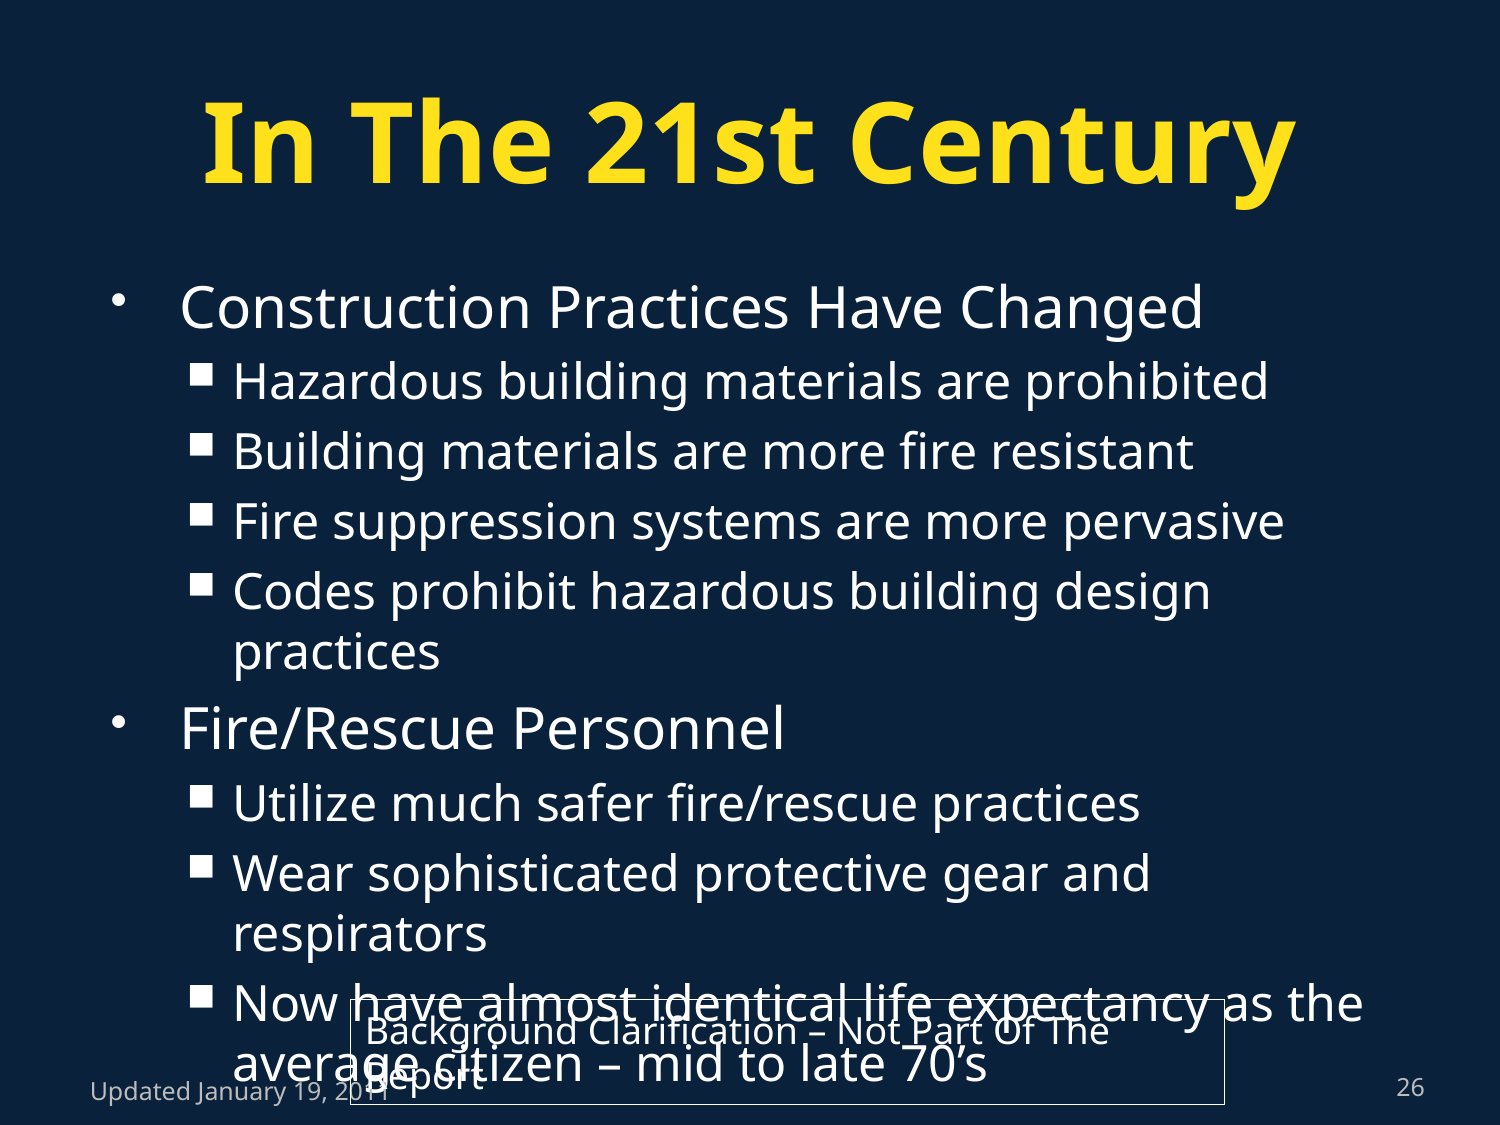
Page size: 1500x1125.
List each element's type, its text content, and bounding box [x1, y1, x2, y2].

title In The 21st Century [75, 45, 1425, 233]
list Construction Practices Have Changed Hazardous building materials are prohibited Building materials are more fire resistant Fire suppression systems are more pervasive Codes prohibit hazardous building design practices Fire/Rescue Personnel Utilize much safer fire/rescue practices Wear sophisticated protective gear and respirators Now have almost identical life expectancy as the average citizen – mid to late 70’s [75, 262, 1425, 1035]
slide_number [75, 1052, 425, 1113]
text_box Background Clarification – Not Part Of The Report [350, 999, 1225, 1105]
slide_number 26 [1299, 1052, 1425, 1113]
